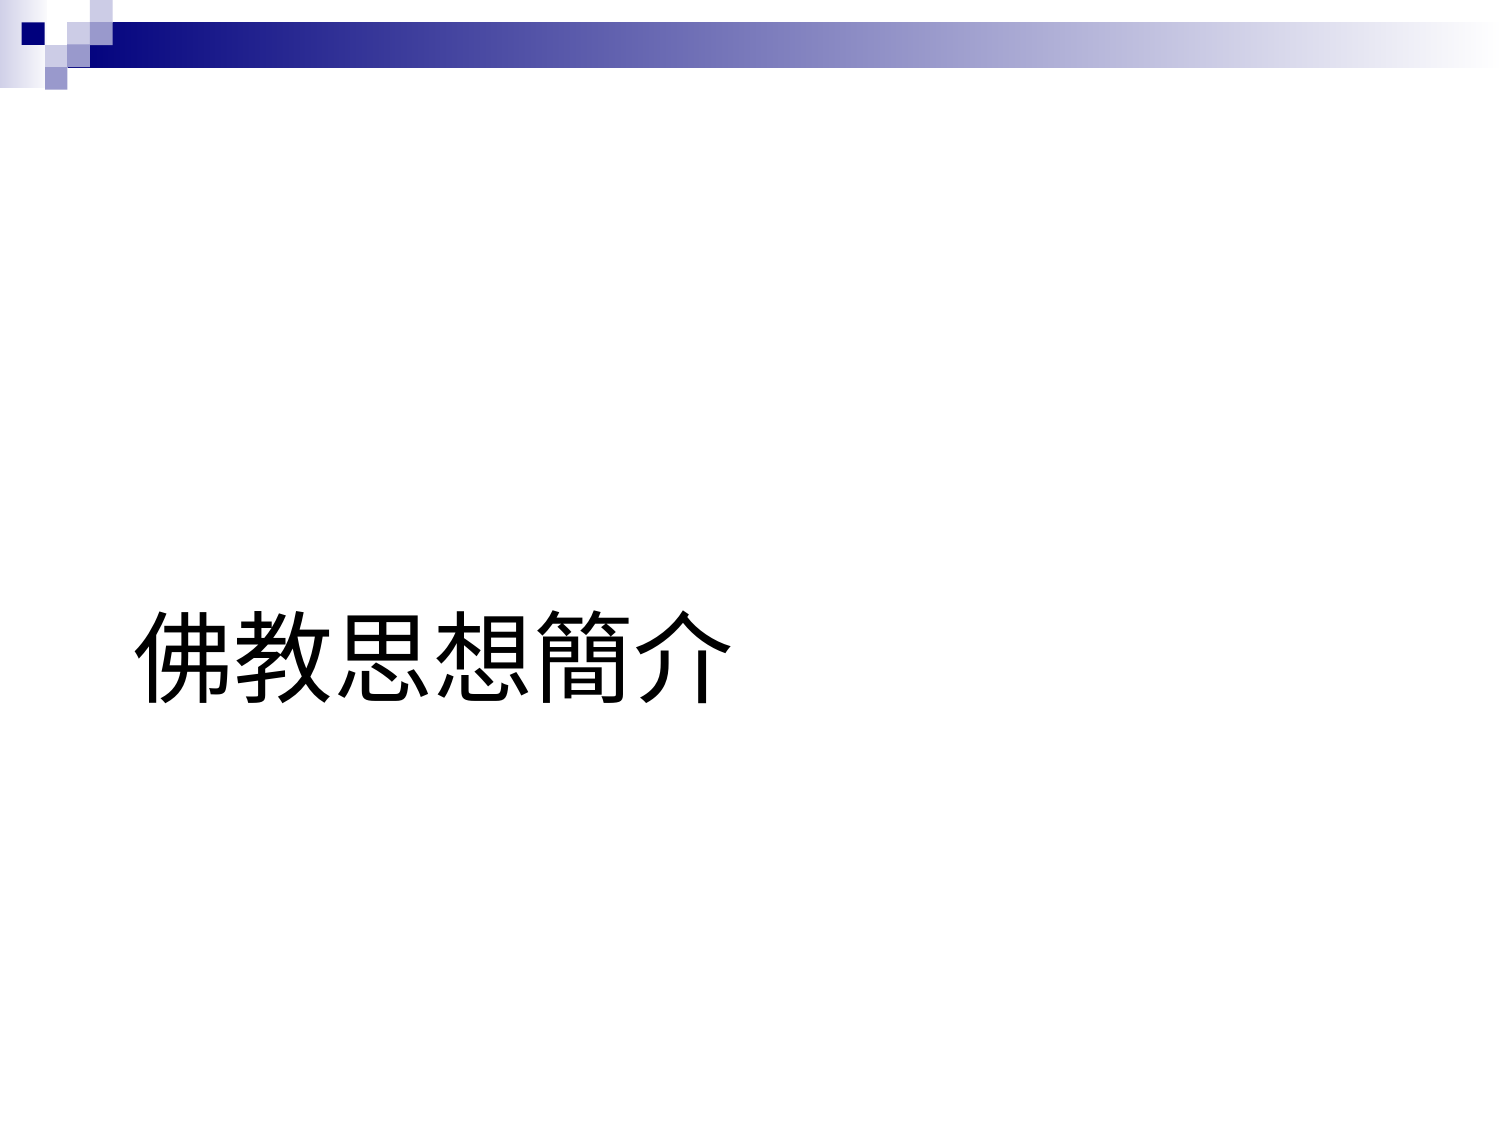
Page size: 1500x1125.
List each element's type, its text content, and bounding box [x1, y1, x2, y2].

list 佛教思想簡介 [118, 476, 1394, 723]
